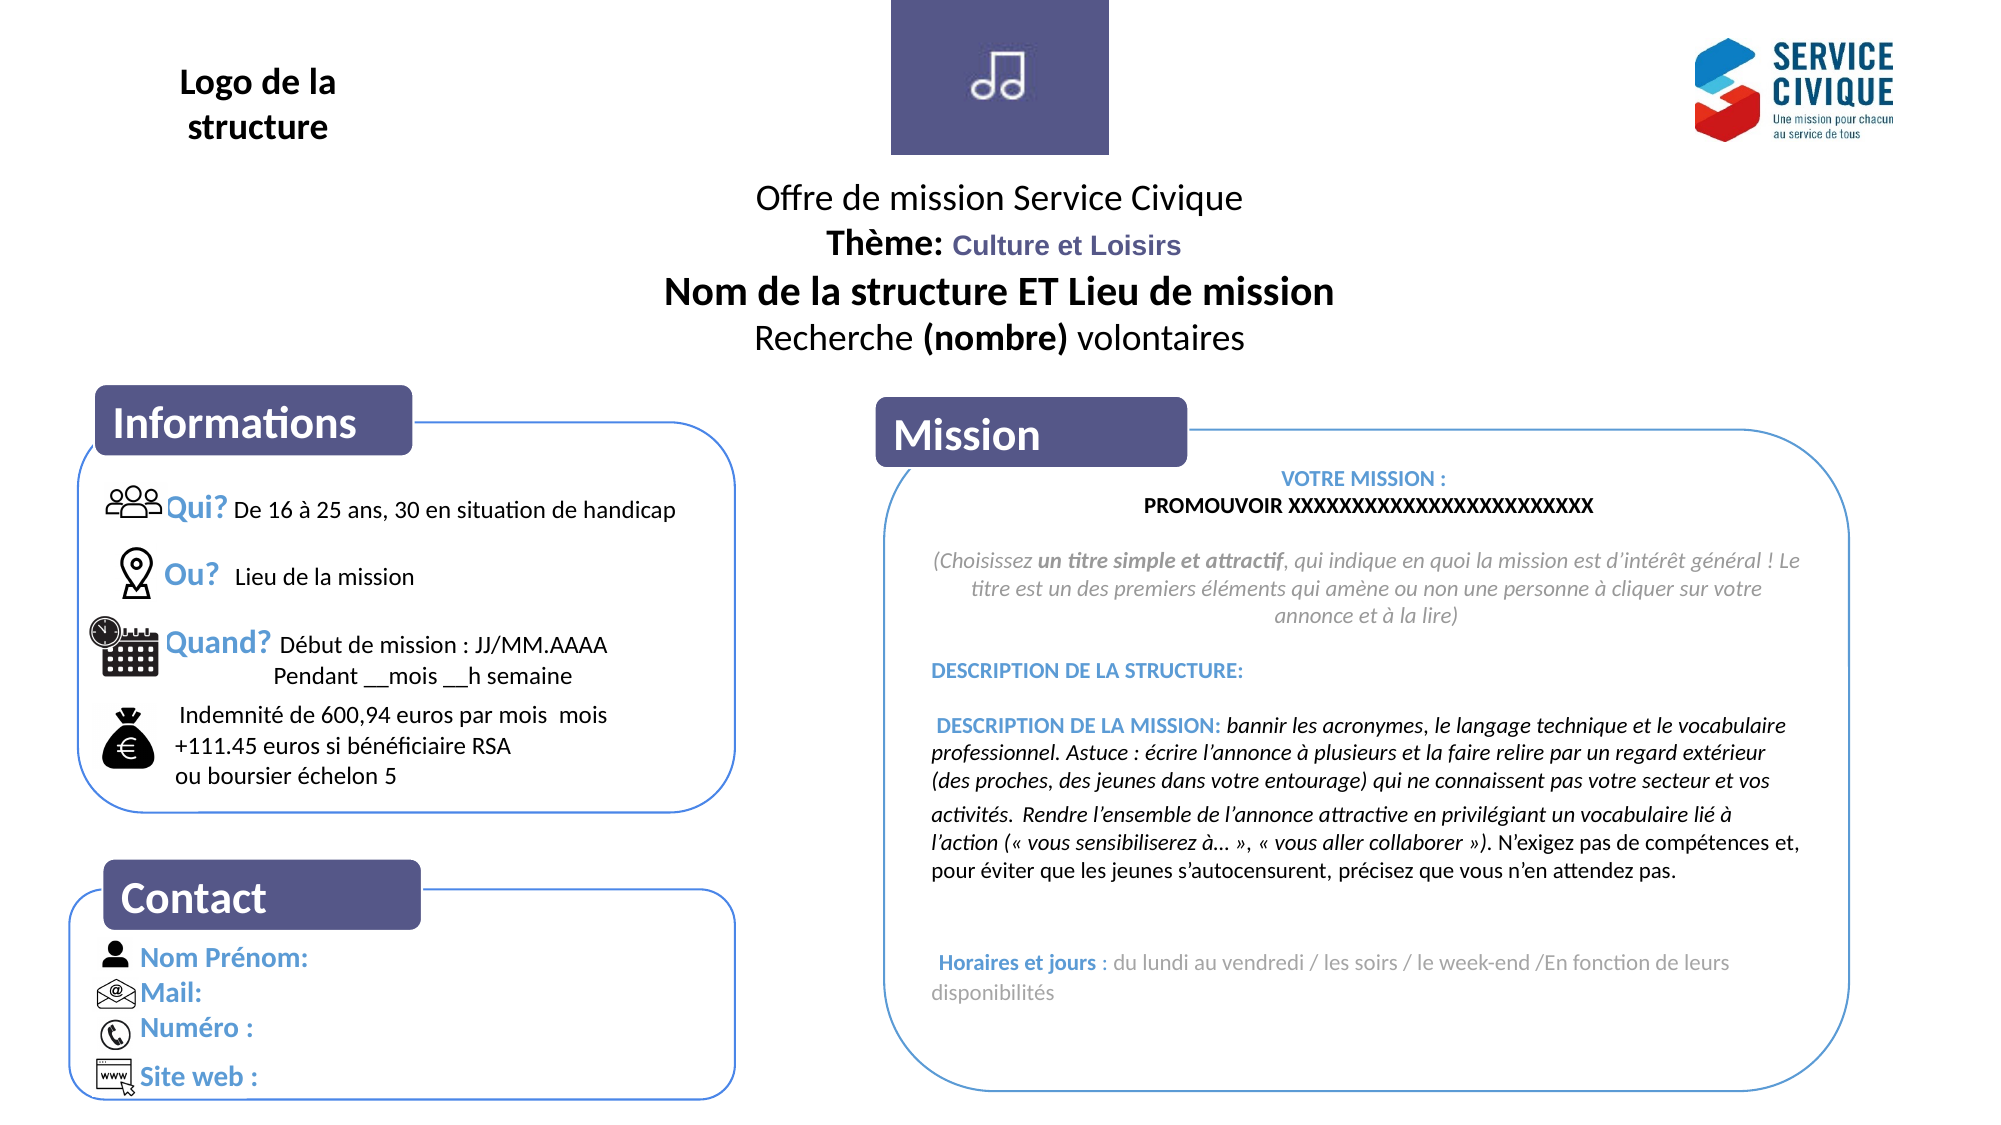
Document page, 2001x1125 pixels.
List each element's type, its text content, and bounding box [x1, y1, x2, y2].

text_box Informations [93, 384, 414, 457]
text_box Contact [102, 858, 423, 931]
picture [104, 482, 169, 518]
picture [85, 611, 168, 683]
picture [97, 1017, 133, 1053]
picture [92, 703, 157, 770]
picture [1694, 38, 1893, 143]
text_box Nom Prénom: Mail: Numéro : Site web : [69, 889, 735, 1100]
picture [92, 1057, 139, 1097]
picture [92, 976, 139, 1012]
picture [891, 0, 1109, 156]
text_box VOTRE MISSION : PROMOUVOIR XXXXXXXXXXXXXXXXXXXXXXXX (Choisissez un titre simple et attractif, qui indique en quoi la mission est d’intérêt général ! Le titre est un des premiers éléments qui amène ou non une personne à cliquer sur votre annonce et à la lire) DESCRIPTION DE LA STRUCTURE: DESCRIPTION DE LA MISSION: bannir les acronymes, le langage technique et le vocabulaire professionnel. Astuce : écrire l’annonce à plusieurs et la faire relire par un regard extérieur (des proches, des jeunes dans votre entourage) qui ne connaissent pas votre secteur et vos activités. Rendre l’ensemble de l’annonce attractive en privilégiant un vocabulaire lié à l’action (« vous sensibiliserez à… », « vous aller collaborer »). N’exigez pas de compétences et, pour éviter que les jeunes s’autocensurent, précisez que vous n’en attendez pas. Horaires et jours : du lundi au vendredi / les soirs / le week-end /En fonction de leurs disponibilités [884, 429, 1850, 1092]
text_box Offre de mission Service Civique Thème: Culture et Loisirs Nom de la structure ET Lieu de mission Recherche (nombre) volontaires [467, 155, 1532, 377]
picture [115, 543, 157, 602]
text_box [730, 758, 735, 775]
picture [97, 937, 133, 971]
text_box Logo de la structure [115, 49, 401, 155]
text_box Qui? De 16 à 25 ans, 30 en situation de handicap Ou? Lieu de la mission Quand? Début de mission : JJ/MM.AAAA Pendant __mois __h semaine Indemnité de 600,94 euros par mois mois +111.45 euros si bénéficiaire RSA ou boursier échelon 5 [77, 422, 735, 813]
text_box Mission [874, 395, 1189, 469]
